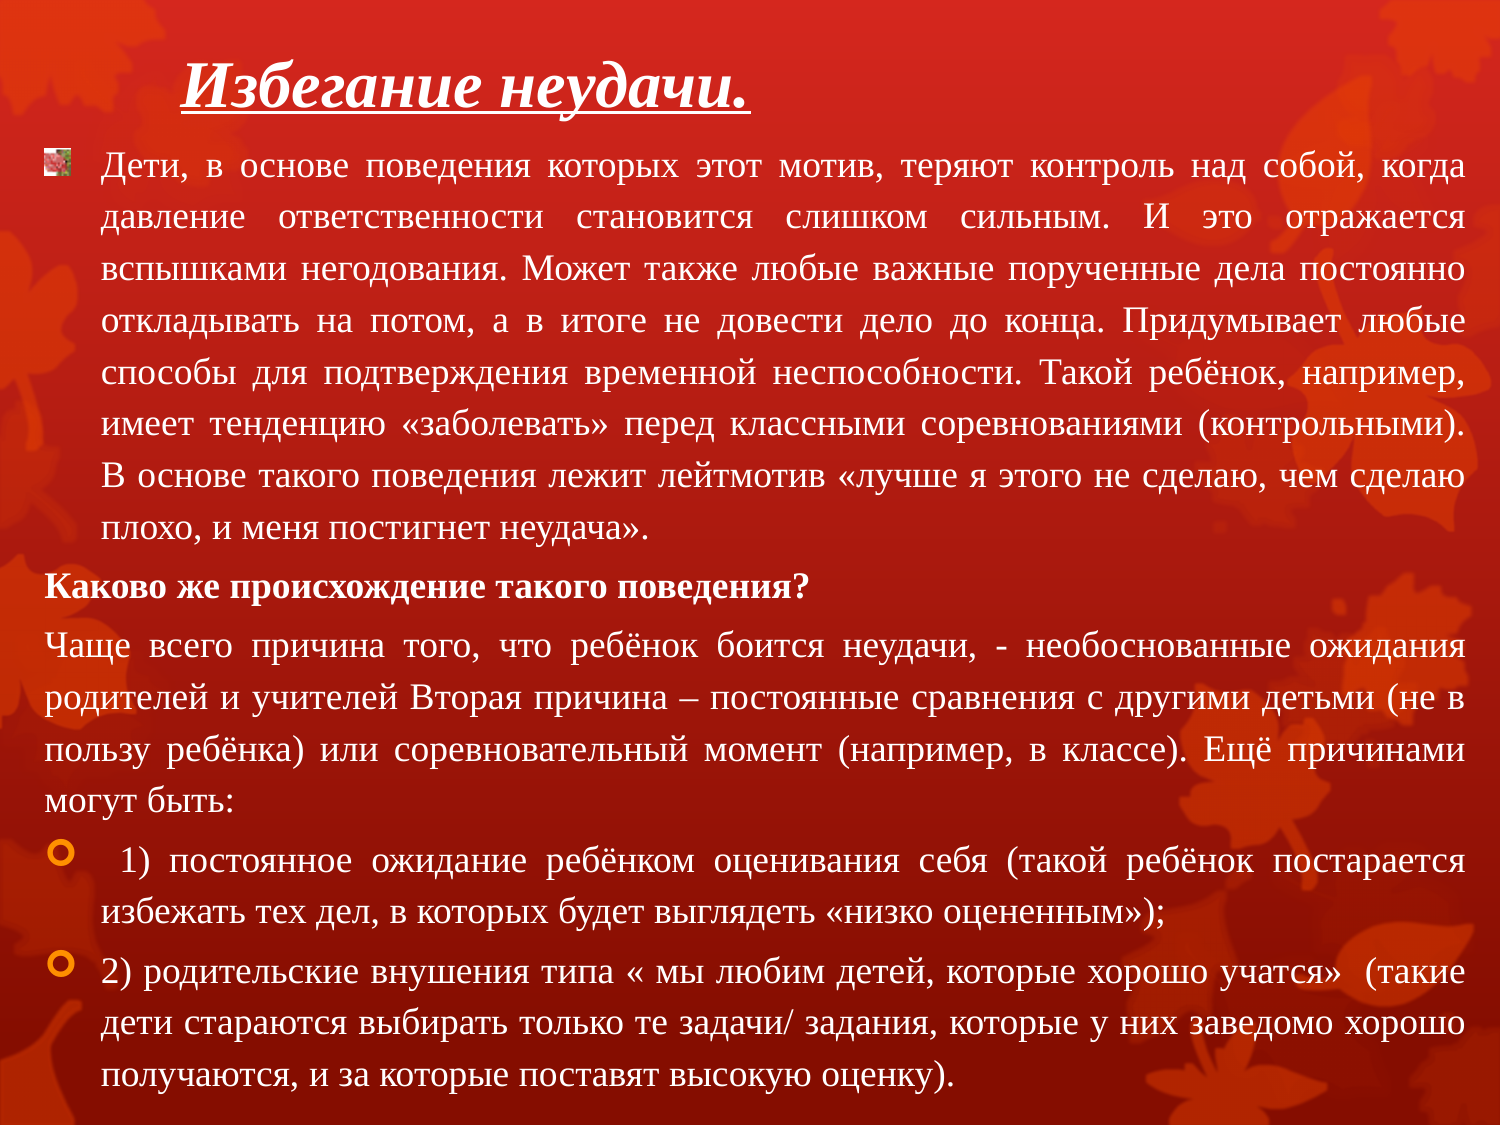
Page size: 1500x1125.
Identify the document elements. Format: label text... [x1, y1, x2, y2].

title Избегание неудачи. [165, 0, 1335, 125]
list Дети, в основе поведения которых этот мотив, теряют контроль над собой, когда давление ответственности становится слишком сильным. И это отражается вспышками негодования. Может также любые важные порученные дела постоянно откладывать на потом, а в итоге не довести дело до конца. Придумывает любые способы для подтверждения временной неспособности. Такой ребёнок, например, имеет тенденцию «заболевать» перед классными соревнованиями (контрольными). В основе такого поведения лежит лейтмотив «лучше я этого не сделаю, чем сделаю плохо, и меня постигнет неудача». Каково же происхождение такого поведения? Чаще всего причина того, что ребёнок боится неудачи, - необоснованные ожидания родителей и учителей Вторая причина – постоянные сравнения с другими детьми (не в пользу ребёнка) или соревновательный момент (например, в классе). Ещё причинами могут быть: 1) постоянное ожидание ребёнком оценивания себя (такой ребёнок постарается избежать тех дел, в которых будет выглядеть «низко оцененным»); 2) родительские внушения типа « мы любим детей, которые хорошо учатся» (такие дети стараются выбирать только те задачи/ задания, которые у них заведомо хорошо получаются, и за которые поставят высокую оценку). [29, 125, 1483, 1125]
picture [44, 148, 71, 176]
